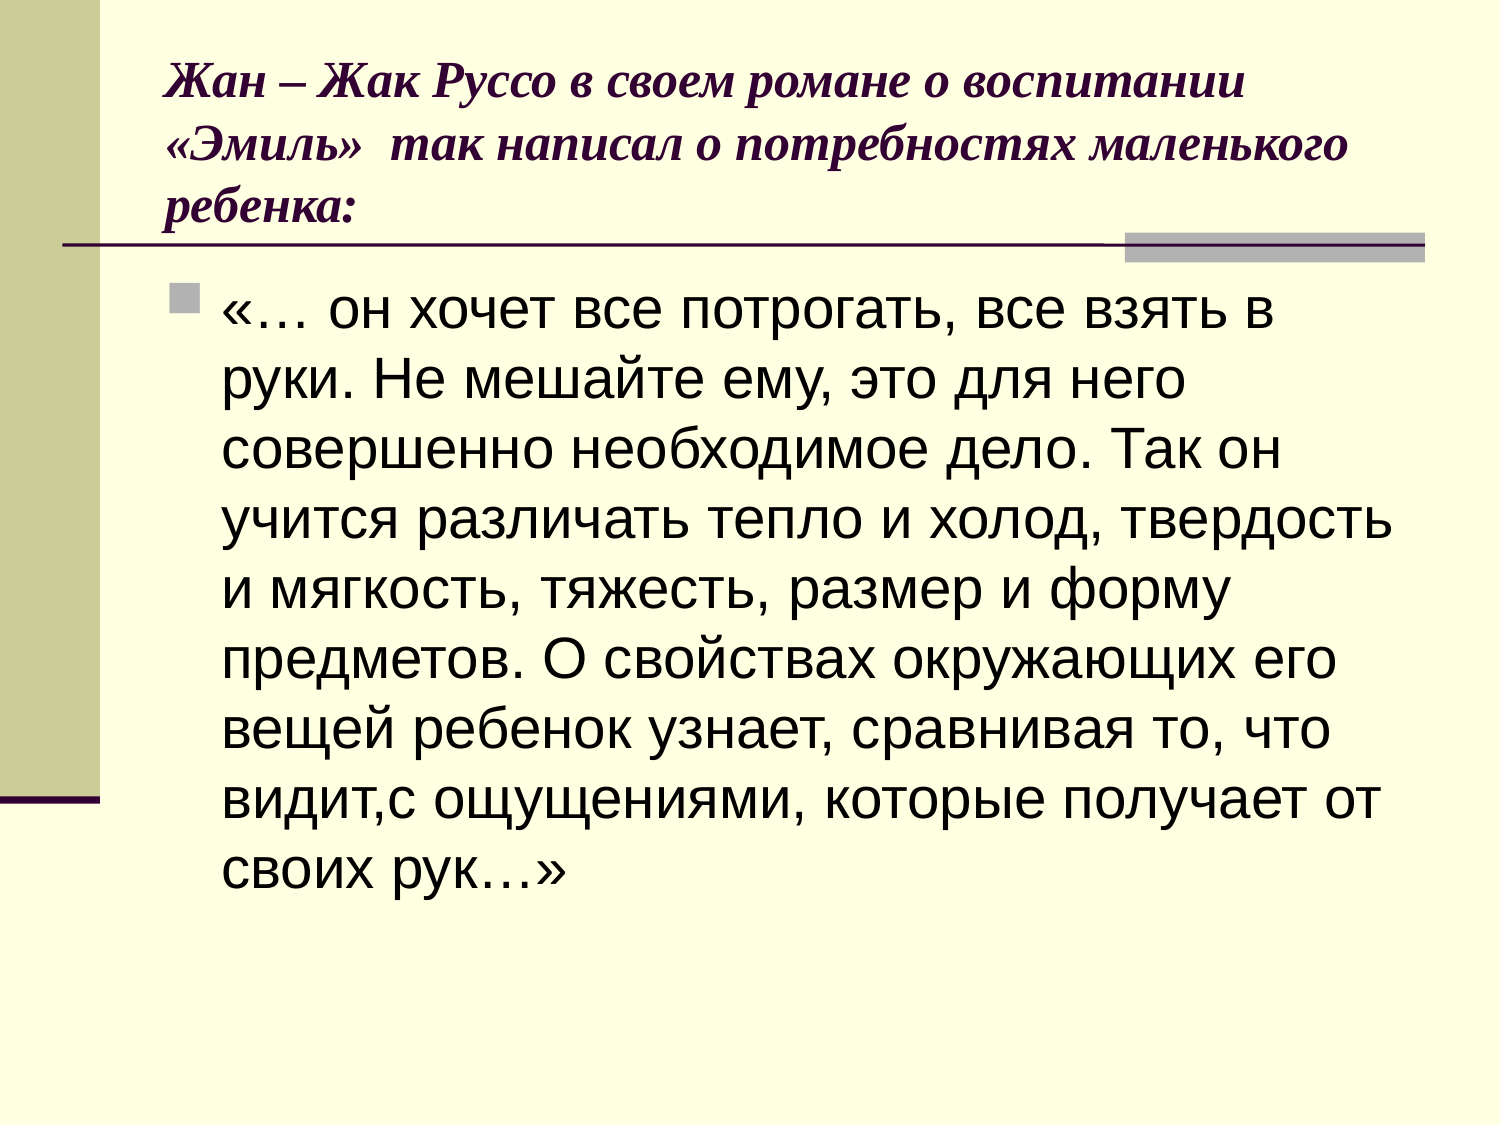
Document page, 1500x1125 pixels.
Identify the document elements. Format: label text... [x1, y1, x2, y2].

list «… он хочет все потрогать, все взять в руки. Не мешайте ему, это для него совершенно необходимое дело. Так он учится различать тепло и холод, твердость и мягкость, тяжесть, размер и форму предметов. О свойствах окружающих его вещей ребенок узнает, сравнивая то, что видит,с ощущениями, которые получает от своих рук…» [150, 262, 1425, 1006]
title Жан – Жак Руссо в своем романе о воспитании «Эмиль» так написал о потребностях маленького ребенка: [150, 45, 1425, 234]
